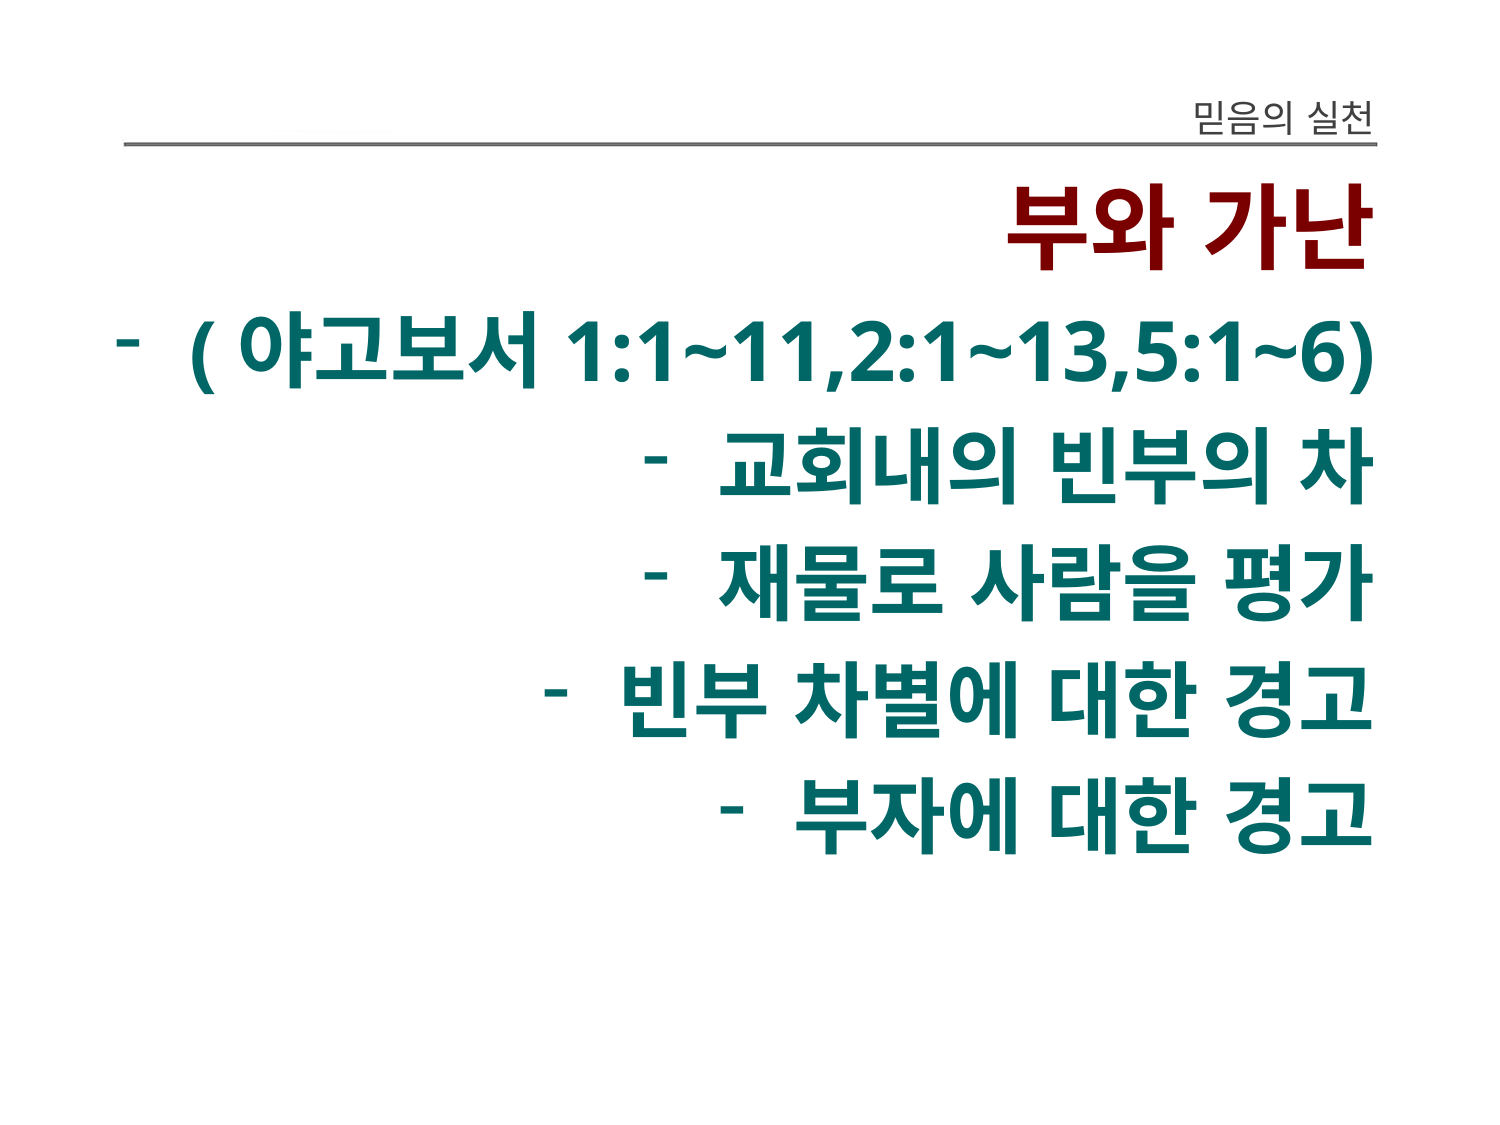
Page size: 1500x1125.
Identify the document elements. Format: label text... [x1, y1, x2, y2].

text_box 부와 가난 (야고보서1:1~11,2:1~13,5:1~6) 교회내의 빈부의 차 재물로 사람을 평가 빈부 차별에 대한 경고 부자에 대한 경고 [85, 156, 1400, 1050]
picture [122, 130, 1379, 157]
text_box 믿음의 실천 [676, 82, 1400, 135]
